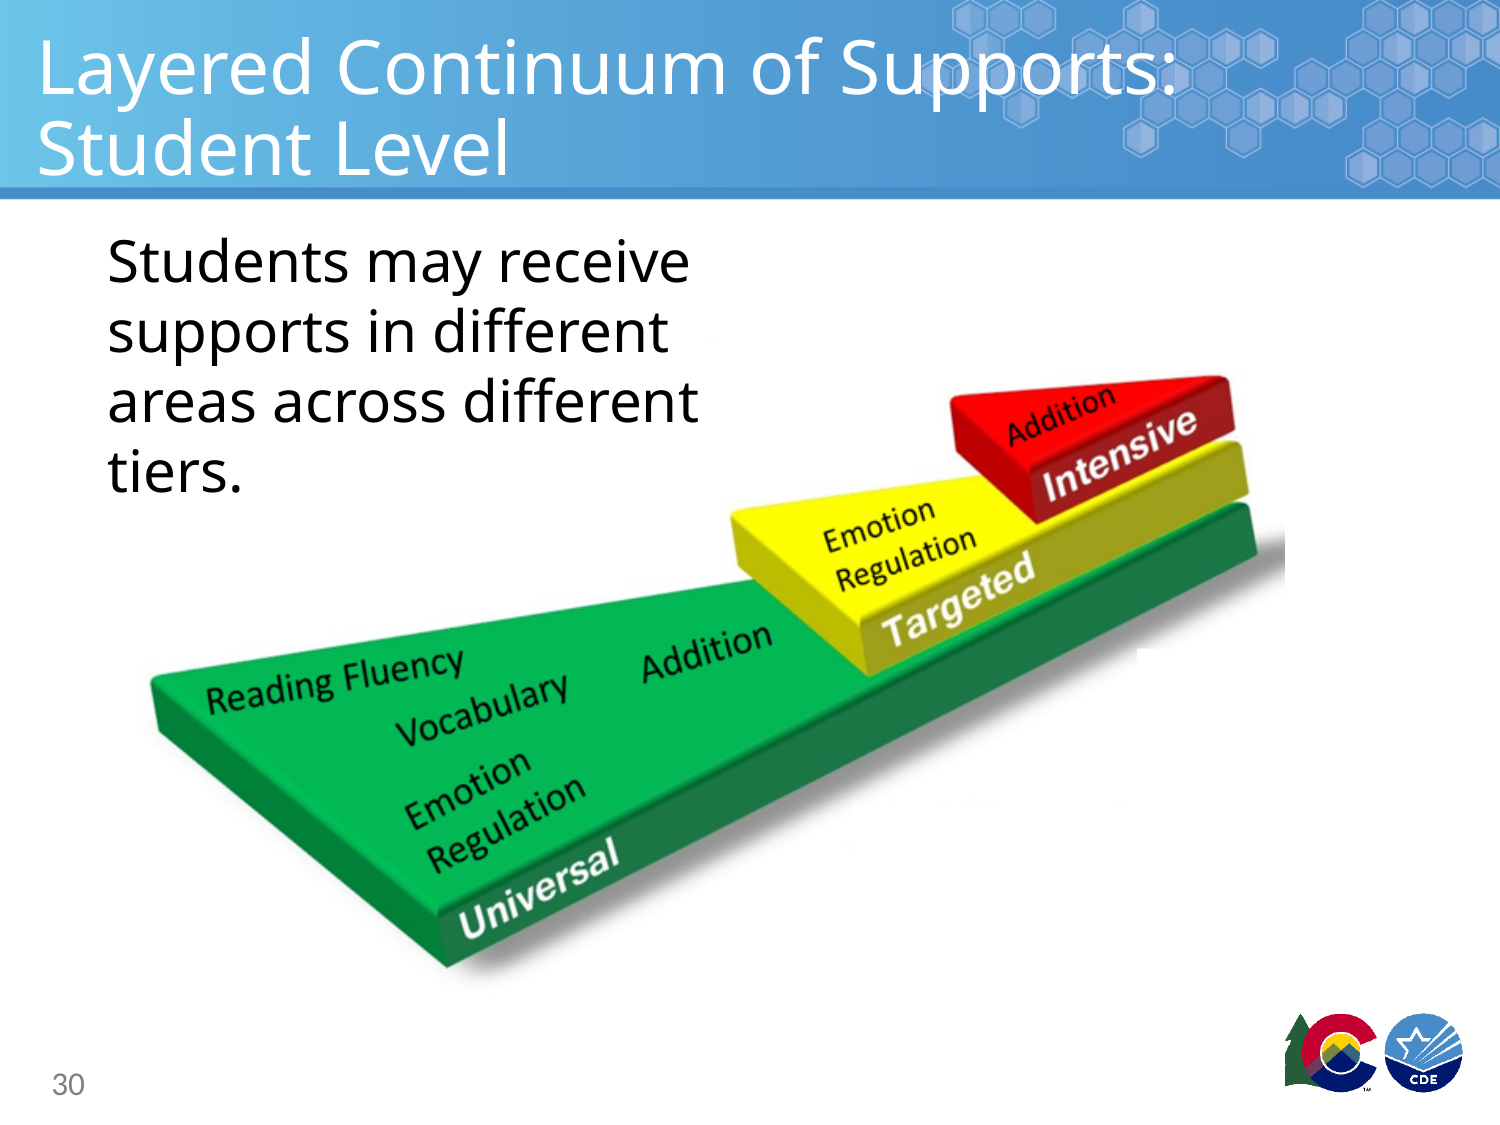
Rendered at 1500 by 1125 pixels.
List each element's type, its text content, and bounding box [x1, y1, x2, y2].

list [125, 260, 1285, 1101]
text_box Students may receive supports in different areas across different tiers. [93, 217, 827, 512]
picture [1285, 1012, 1463, 1093]
picture [0, 0, 1500, 200]
title Layered Continuum of Supports: Student Level [36, 29, 1497, 154]
slide_number 30 [36, 1054, 375, 1115]
